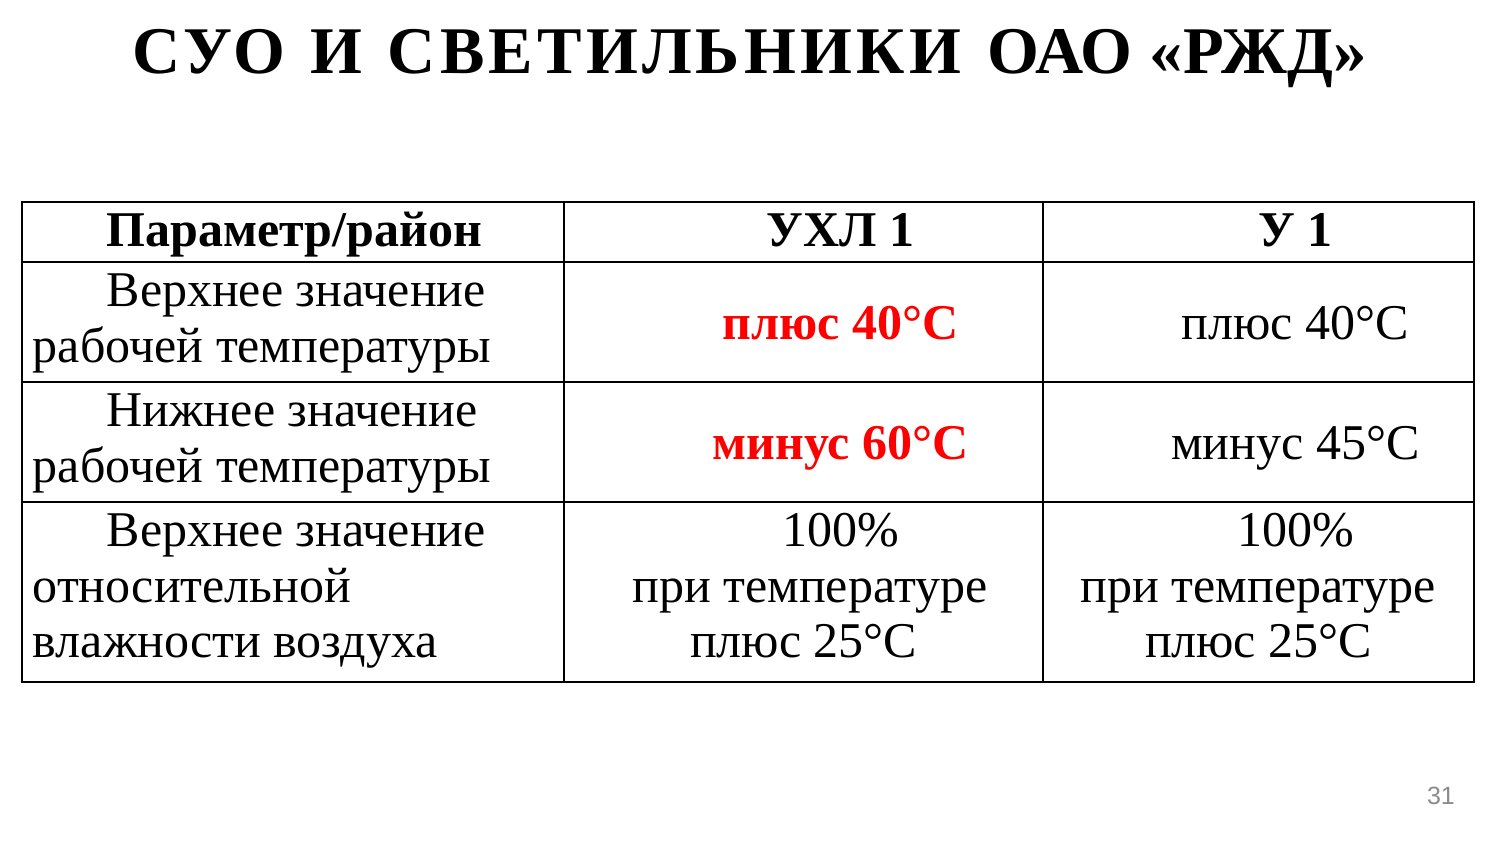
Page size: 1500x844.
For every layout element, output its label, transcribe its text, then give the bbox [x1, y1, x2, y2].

text_box СУО И СВЕТИЛЬНИКИ ОАО «РЖД» [0, 0, 1500, 95]
table_cell Верхнее значение рабочей температуры [23, 263, 563, 381]
table_cell минус 45°С [1044, 383, 1473, 501]
table_cell минус 60°С [565, 383, 1042, 501]
table_cell плюс 40°С [1044, 263, 1473, 381]
text_box 31 [1119, 772, 1470, 818]
table_cell 100% при температуре плюс 25°С [1044, 503, 1473, 681]
table_cell 100% при температуре плюс 25°С [565, 503, 1042, 681]
table_header У 1 [1044, 203, 1473, 261]
table_header Параметр/район [23, 203, 563, 261]
table_cell Верхнее значение относительной влажности воздуха [23, 503, 563, 681]
table_cell плюс 40°С [565, 263, 1042, 381]
table_cell Нижнее значение рабочей температуры [23, 383, 563, 501]
table_header УХЛ 1 [565, 203, 1042, 261]
